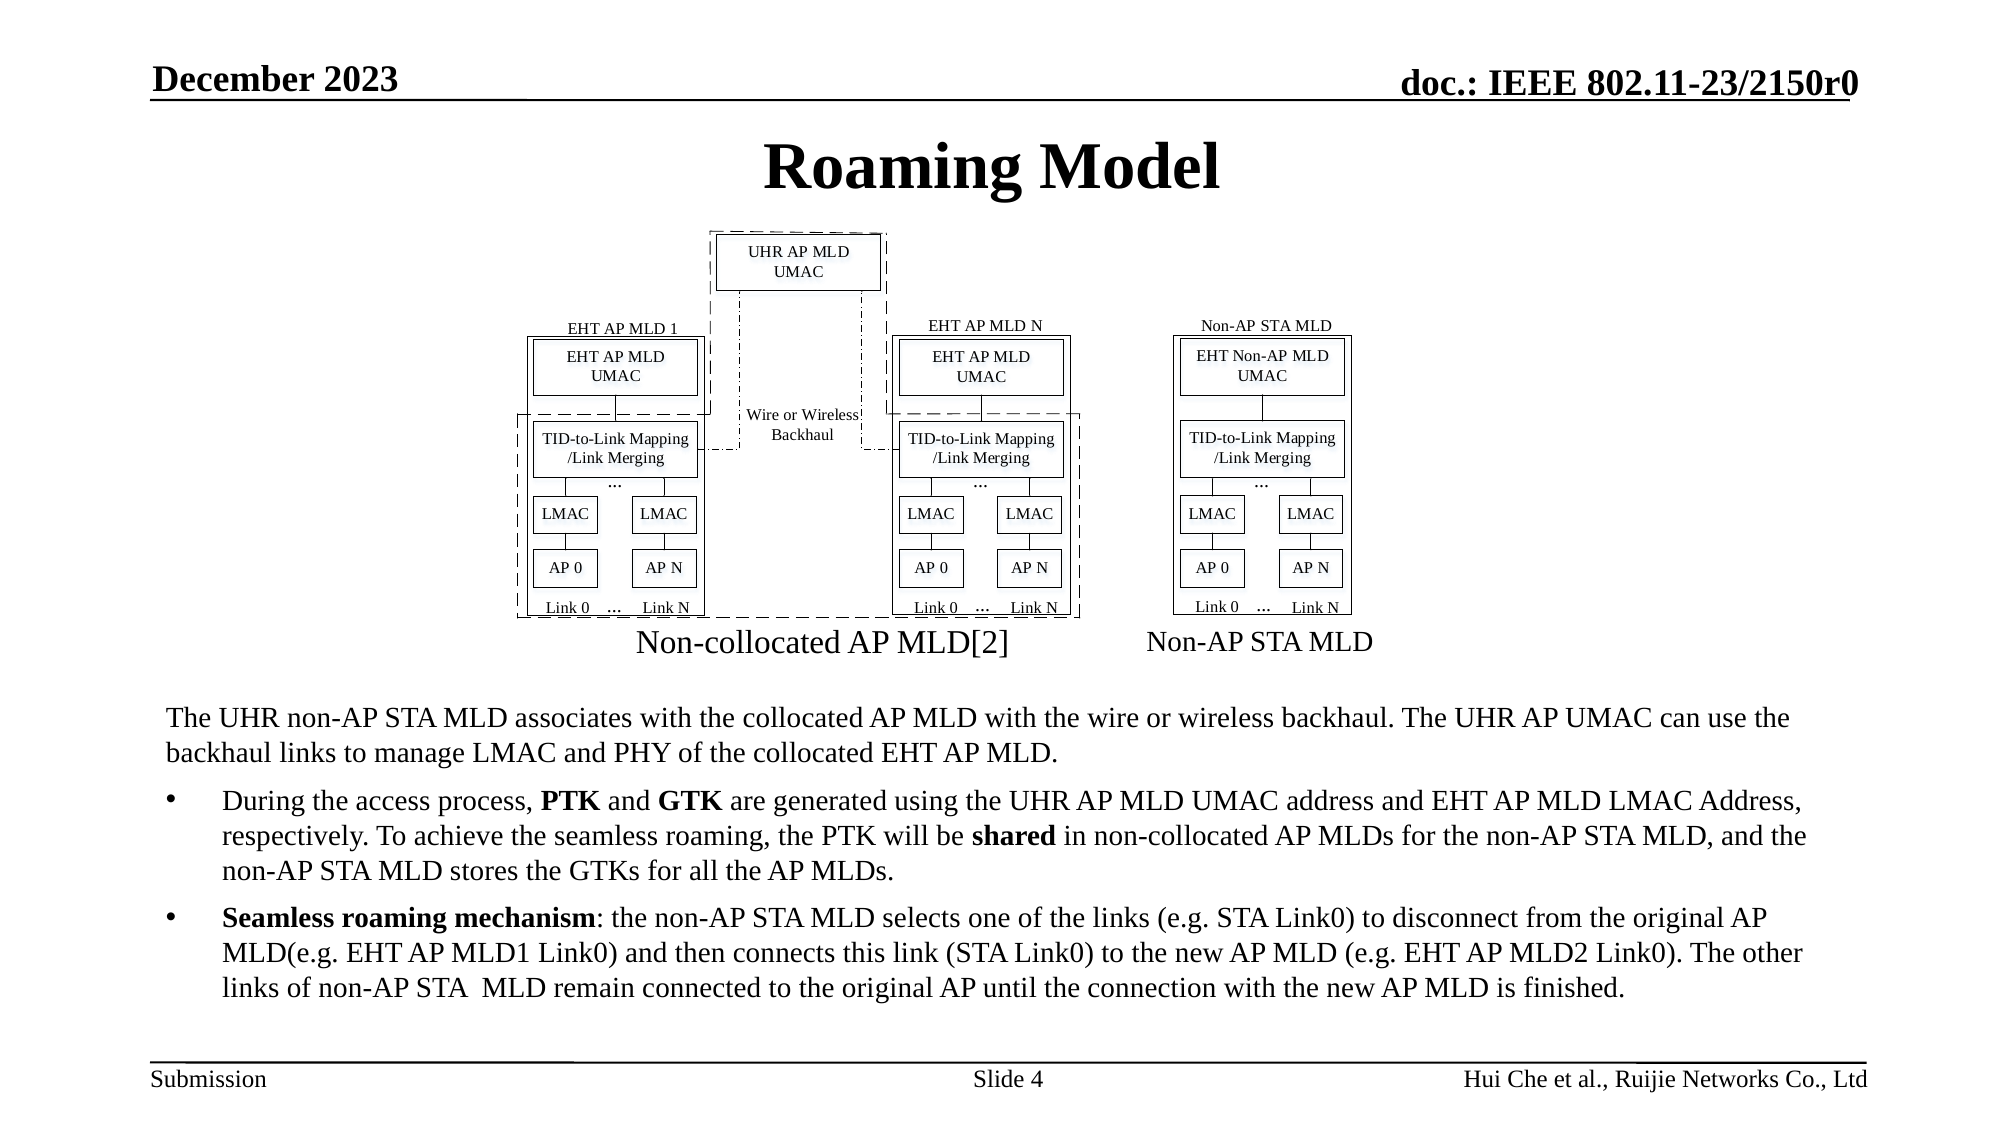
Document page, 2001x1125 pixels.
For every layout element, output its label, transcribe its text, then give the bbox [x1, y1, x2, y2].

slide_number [152, 54, 563, 100]
text_box Non-AP STA MLD [1131, 614, 1404, 665]
title Roaming Model [150, 99, 1851, 225]
footer Hui Che et al., Ruijie Networks Co., Ltd [1171, 1061, 1869, 1093]
list The UHR non-AP STA MLD associates with the collocated AP MLD with the wire or wireless backhaul. The UHR AP UMAC can use the backhaul links to manage LMAC and PHY of the collocated EHT AP MLD. During the access process, PTK and GTK are generated using the UHR AP MLD UMAC address and EHT AP MLD LMAC Address, respectively. To achieve the seamless roaming, the PTK will be shared in non-collocated AP MLDs for the non-AP STA MLD, and the non-AP STA MLD stores the GTKs for all the AP MLDs. Seamless roaming mechanism: the non-AP STA MLD selects one of the links (e.g. STA Link0) to disconnect from the original AP MLD(e.g. EHT AP MLD1 Link0) and then connects this link (STA Link0) to the new AP MLD (e.g. EHT AP MLD2 Link0). The other links of non-AP STA MLD remain connected to the original AP until the connection with the new AP MLD is finished. [150, 690, 1851, 1011]
text_box Non-collocated AP MLD[2] [621, 639, 1047, 668]
slide_number Slide 4 [950, 1061, 1067, 1123]
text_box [503, 218, 1353, 631]
